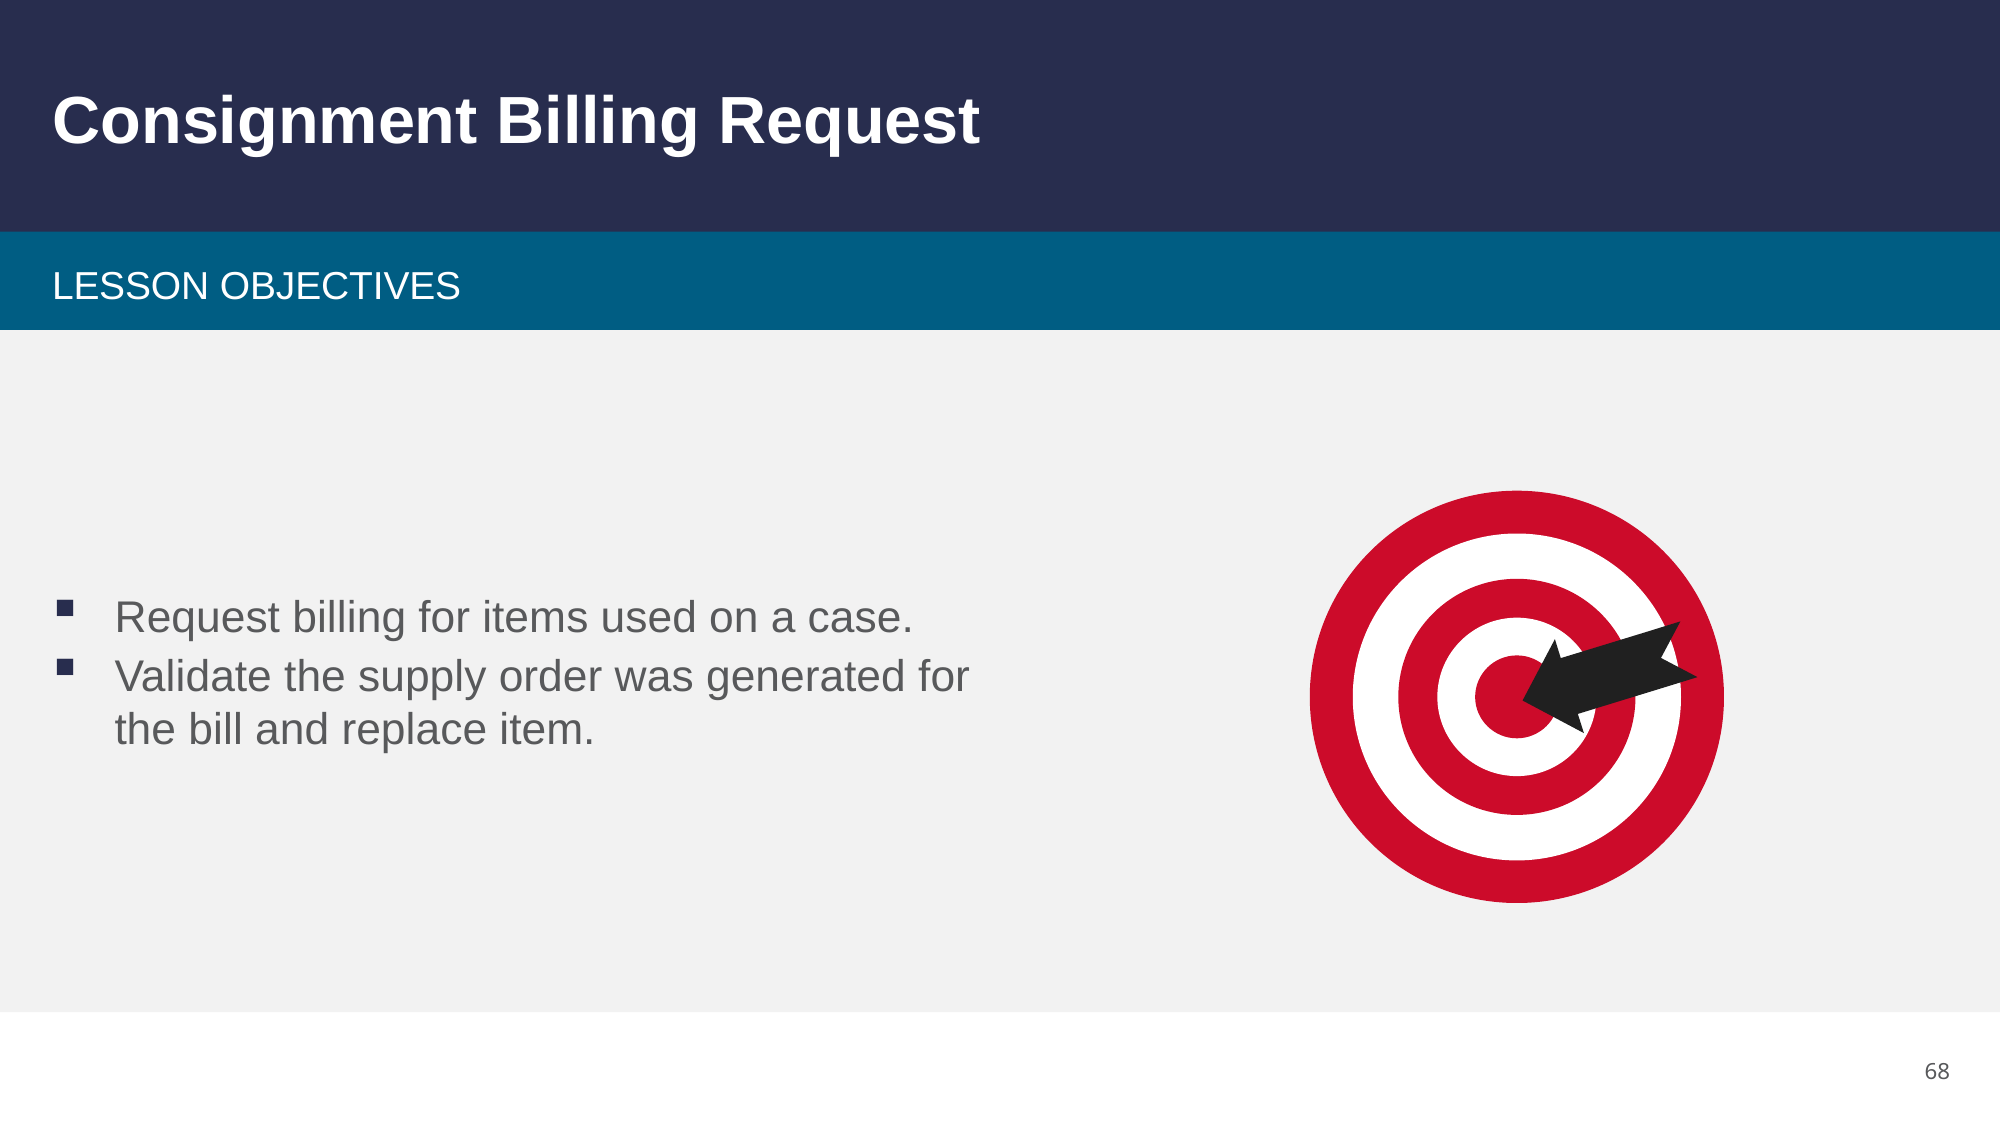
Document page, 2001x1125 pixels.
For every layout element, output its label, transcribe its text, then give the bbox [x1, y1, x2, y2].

list Request billing for items used on a case. Validate the supply order was generated for the bill and replace item. [52, 329, 1000, 1013]
title Consignment Billing Request [52, 61, 1949, 154]
slide_number 68 [1875, 1038, 1950, 1108]
